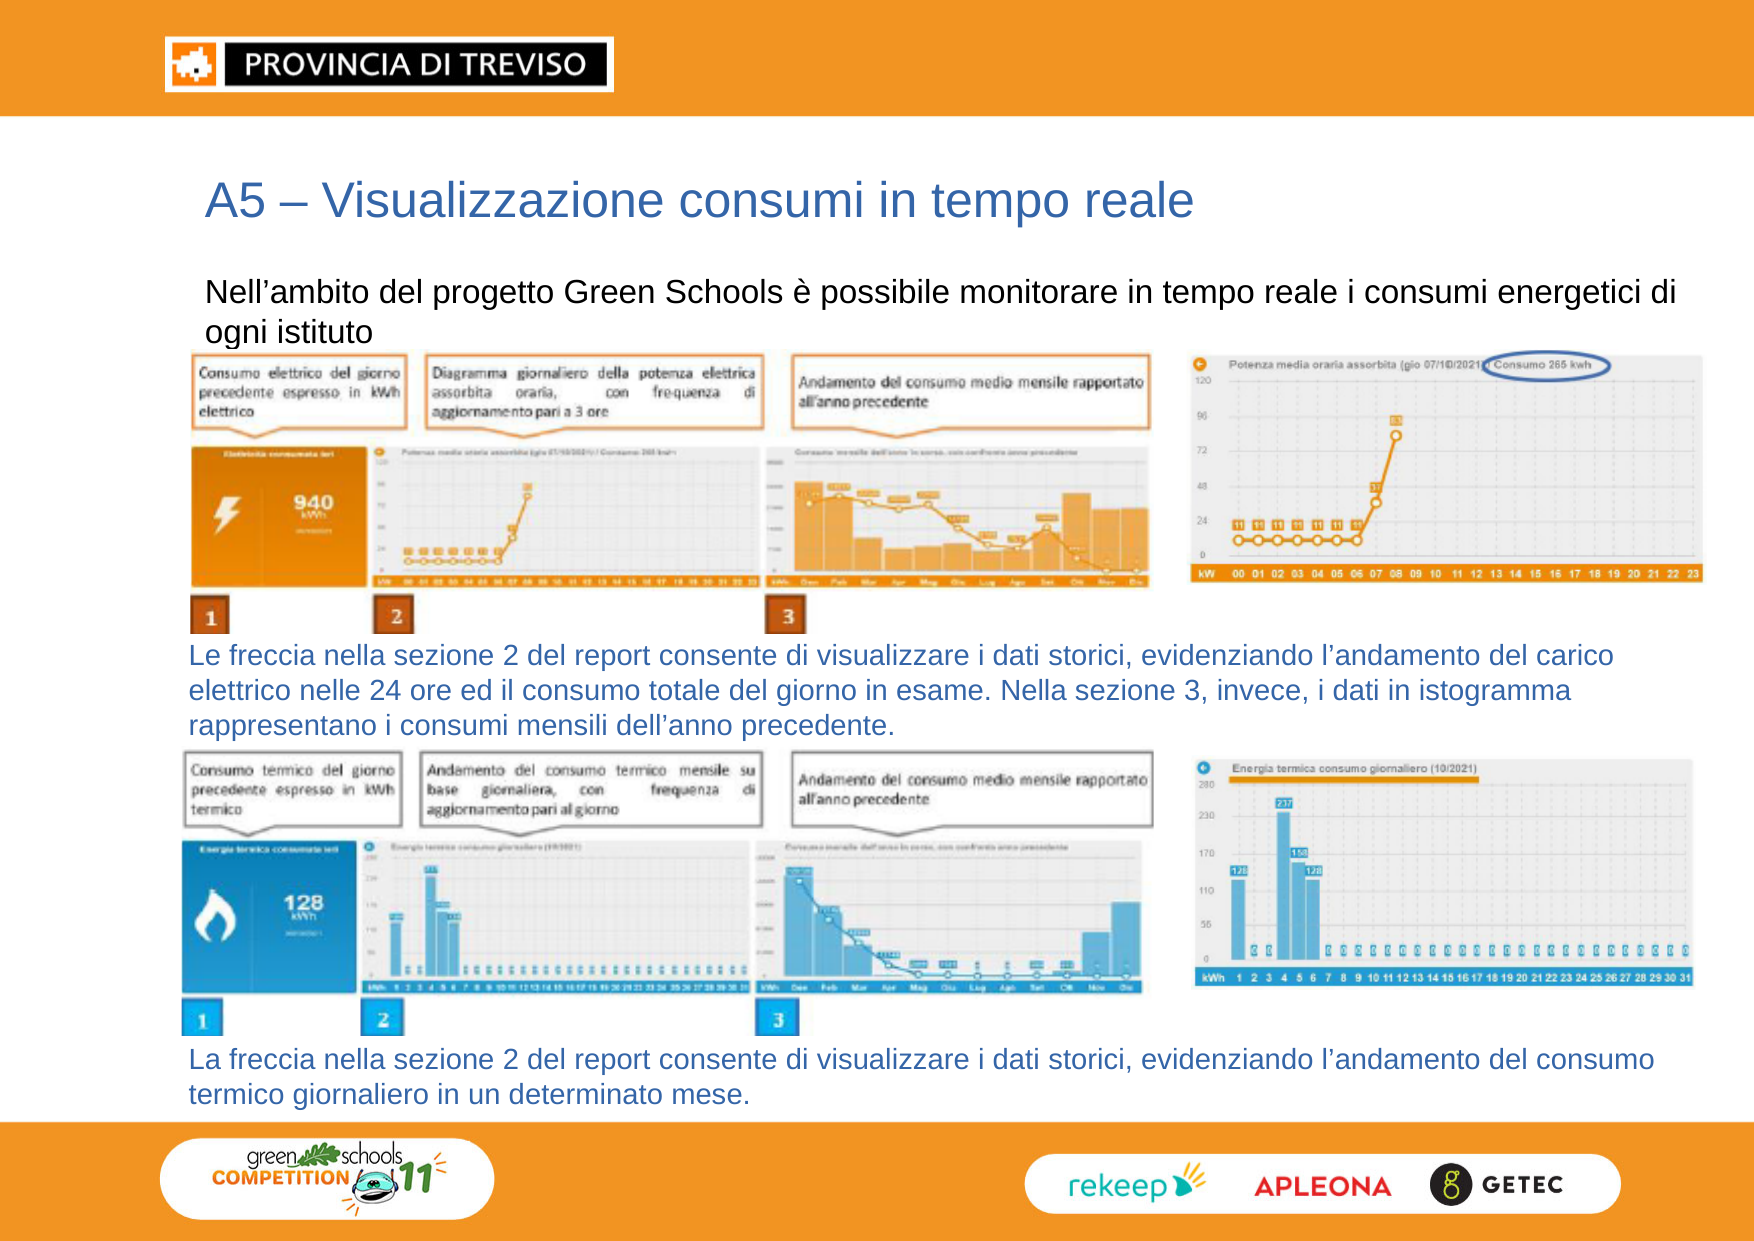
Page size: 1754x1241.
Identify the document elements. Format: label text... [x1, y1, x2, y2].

text_box Nell’ambito del progetto Green Schools è possibile monitorare in tempo reale i consumi energetici di ogni istituto [190, 262, 1754, 358]
text_box La freccia nella sezione 2 del report consente di visualizzare i dati storici, evidenziando l’andamento del consumo termico giornaliero in un determinato mese. [173, 1032, 1696, 1118]
picture [0, 0, 1754, 1241]
list A5 – Visualizzazione consumi in tempo reale [190, 166, 1624, 262]
text_box Le freccia nella sezione 2 del report consente di visualizzare i dati storici, evidenziando l’andamento del carico elettrico nelle 24 ore ed il consumo totale del giorno in esame. Nella sezione 3, invece, i dati in istogramma rappresentano i consumi mensili dell’anno precedente. [173, 629, 1730, 749]
